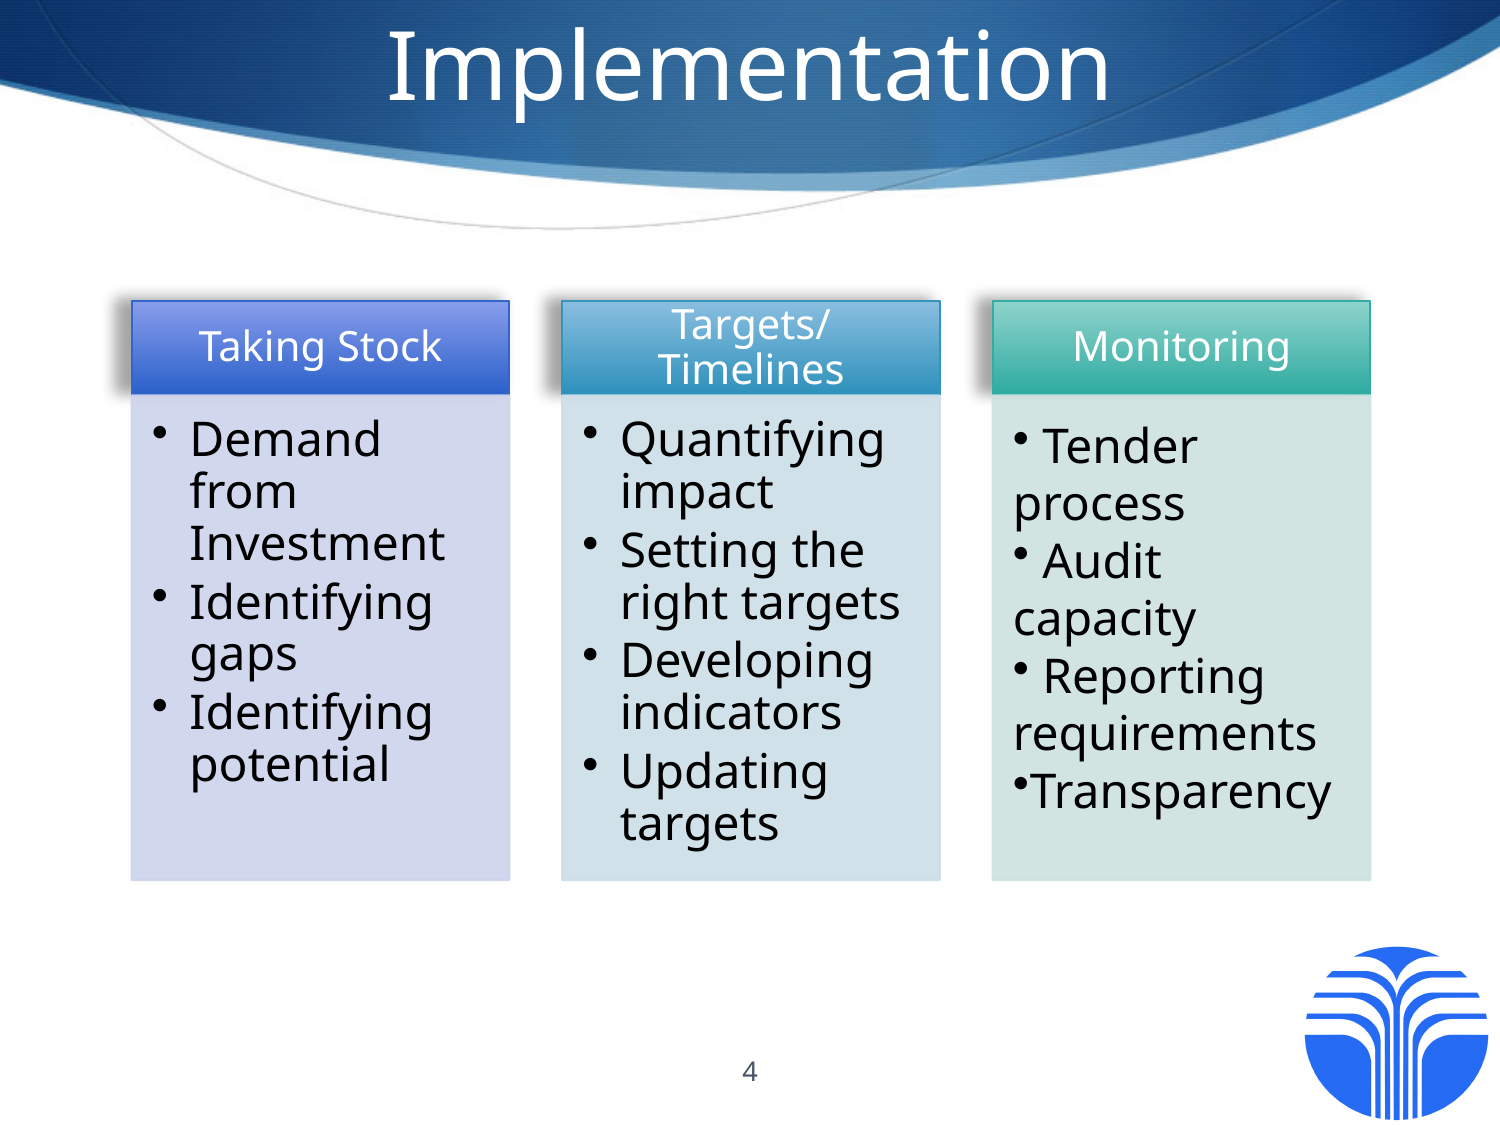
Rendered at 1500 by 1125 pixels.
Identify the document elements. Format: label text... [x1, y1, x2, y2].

slide_number 4 [706, 1042, 794, 1103]
title Implementation [75, 0, 1425, 124]
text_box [130, 230, 1372, 951]
picture [0, 0, 1500, 1125]
